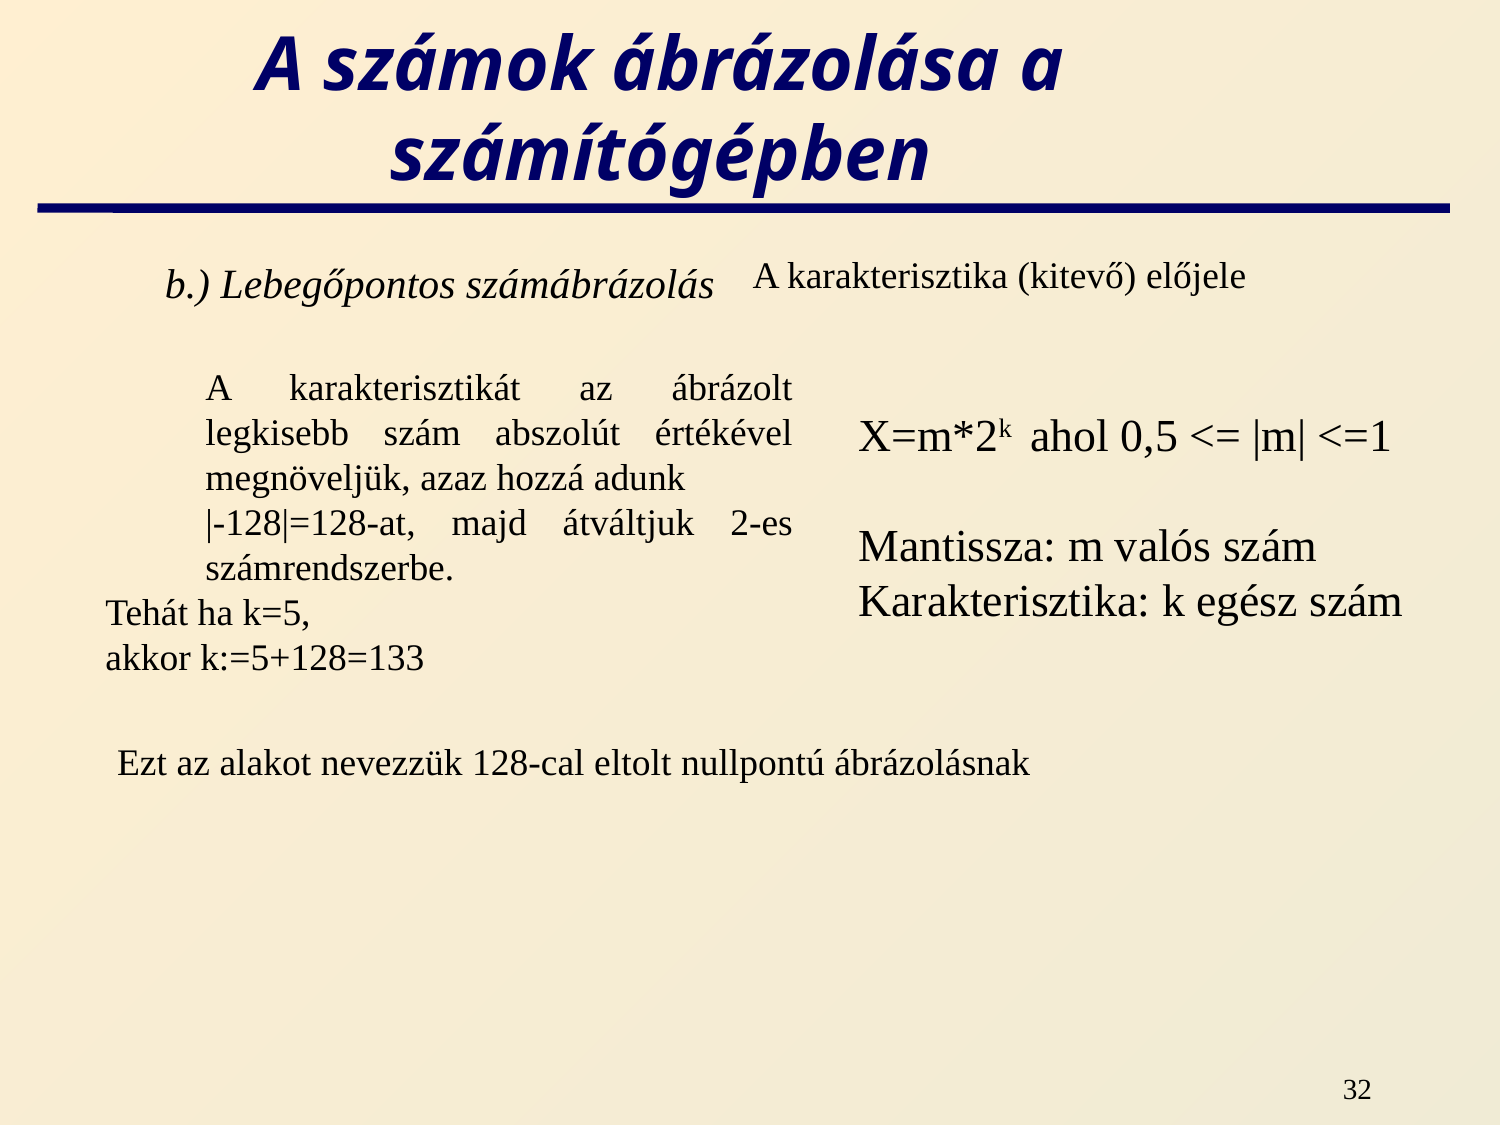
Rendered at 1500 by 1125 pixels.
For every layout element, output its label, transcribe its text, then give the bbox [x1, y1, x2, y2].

text_box A karakterisztika (kitevő) előjele [738, 243, 1436, 326]
slide_number 32 [1074, 1062, 1388, 1101]
text_box b.) Lebegőpontos számábrázolás [149, 255, 738, 318]
text_box Ezt az alakot nevezzük 128-cal eltolt nullpontú ábrázolásnak [117, 738, 1405, 784]
title A számok ábrázolása a számítógépben [40, 42, 1282, 168]
text_box X=m*2k ahol 0,5 <= |m| <=1 Mantissza: m valós szám Karakterisztika: k egész szám [843, 398, 1454, 634]
text_box A karakterisztikát az ábrázolt legkisebb szám abszolút értékével megnöveljük, azaz hozzá adunk |-128|=128-at, majd átváltjuk 2-es számrendszerbe. Tehát ha k=5, akkor k:=5+128=133 [105, 363, 794, 679]
